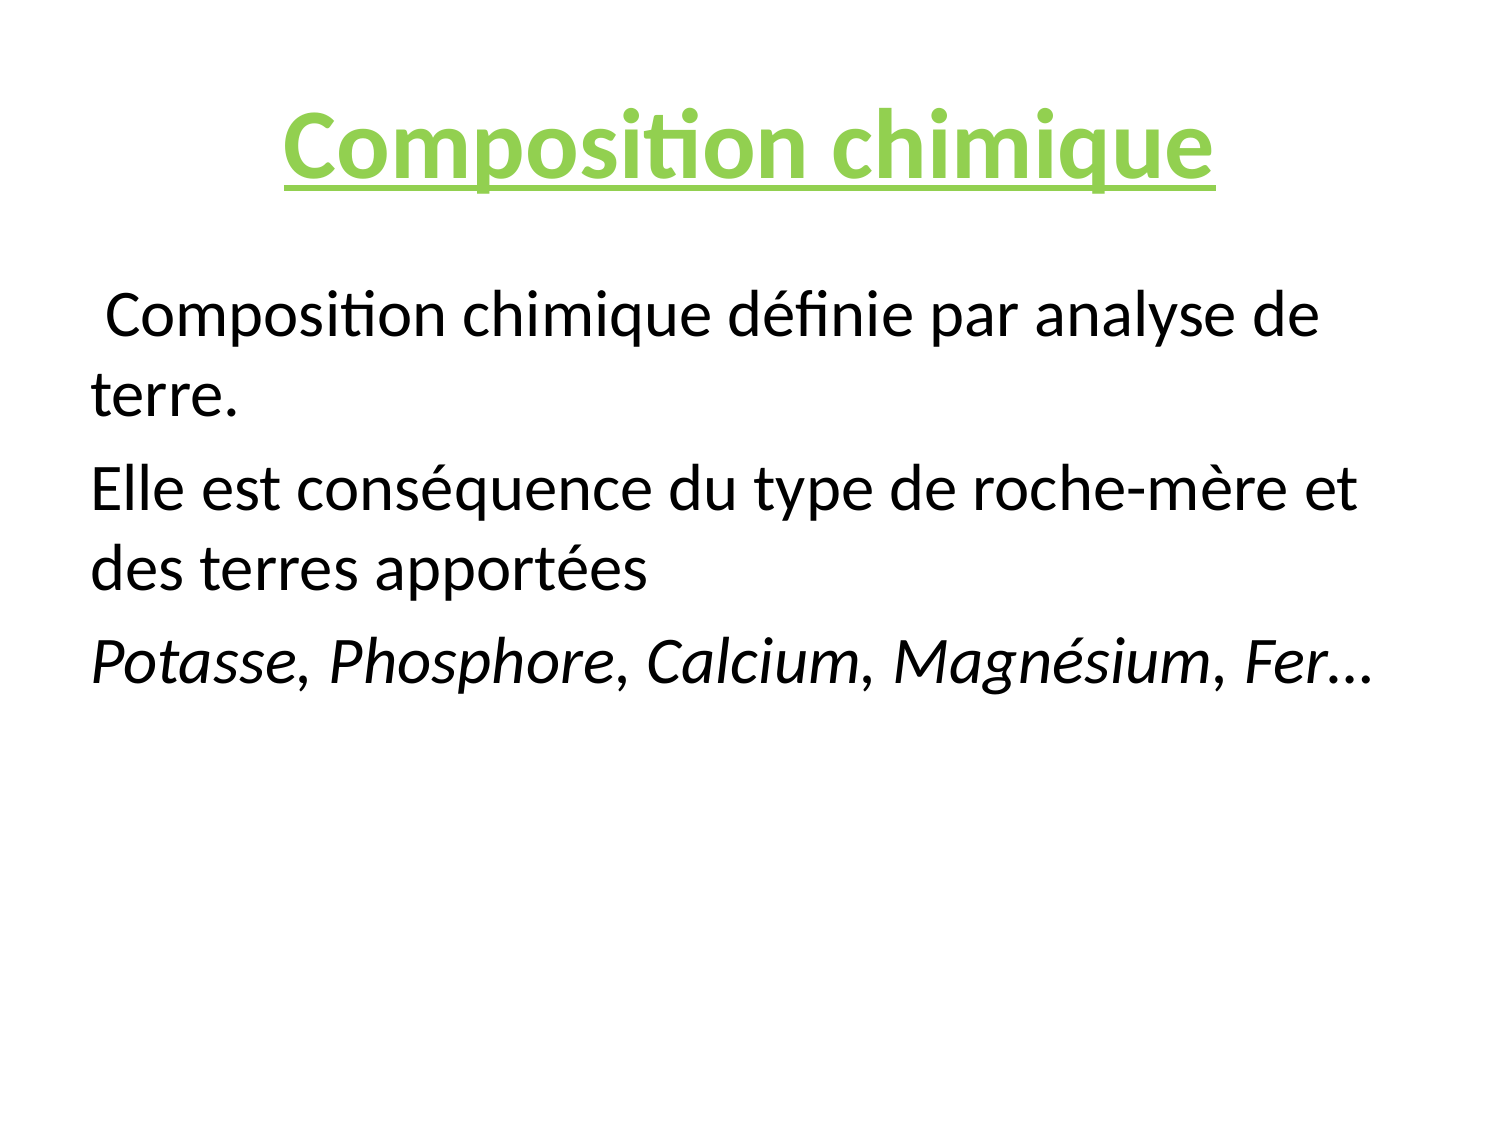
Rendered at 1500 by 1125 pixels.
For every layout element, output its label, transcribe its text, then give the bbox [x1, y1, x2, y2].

list Composition chimique définie par analyse de terre. Elle est conséquence du type de roche-mère et des terres apportées Potasse, Phosphore, Calcium, Magnésium, Fer… [75, 262, 1425, 1005]
title Composition chimique [75, 45, 1425, 233]
